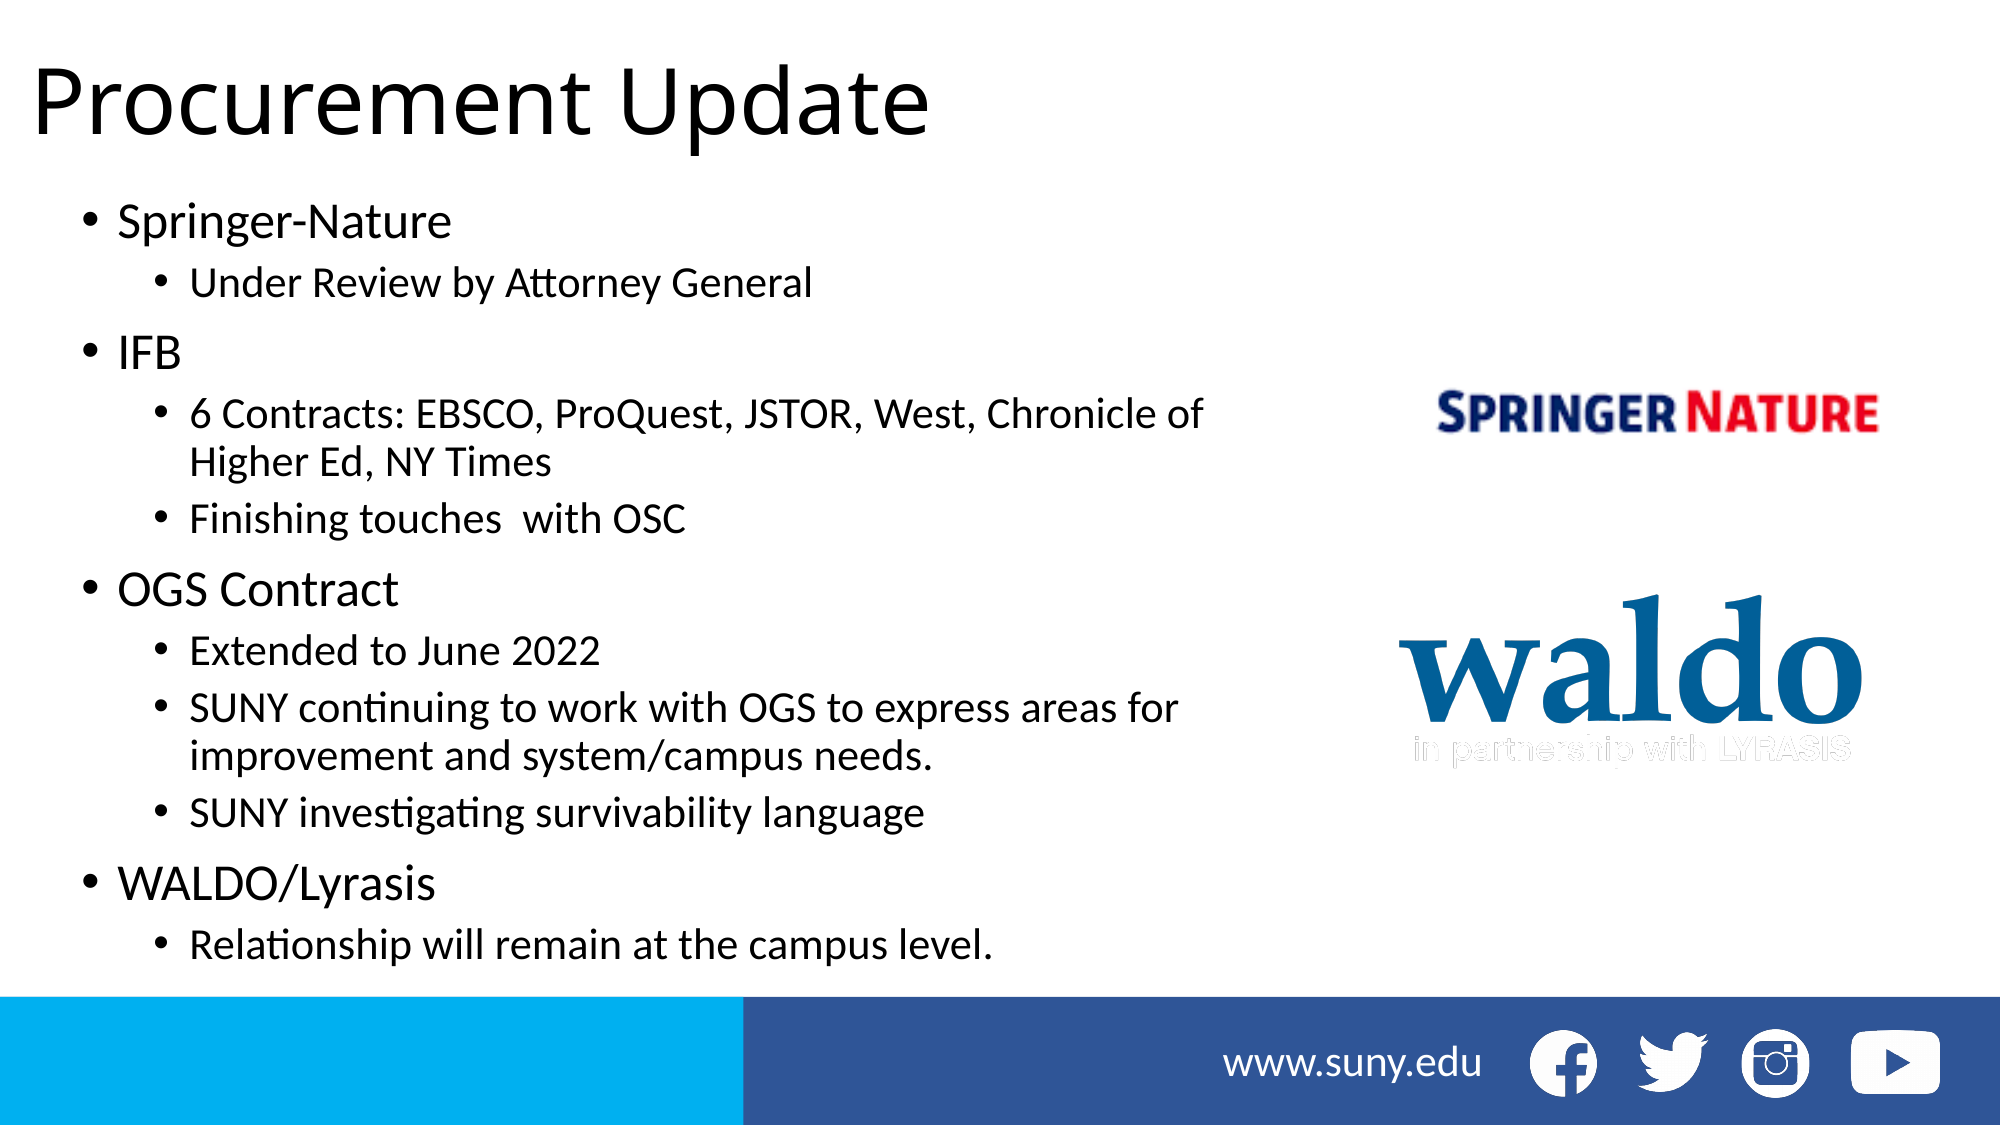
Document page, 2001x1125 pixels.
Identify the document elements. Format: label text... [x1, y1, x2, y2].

list Springer-Nature Under Review by Attorney General IFB 6 Contracts: EBSCO, ProQuest, JSTOR, West, Chronicle of Higher Ed, NY Times Finishing touches with OSC OGS Contract Extended to June 2022 SUNY continuing to work with OGS to express areas for improvement and system/campus needs. SUNY investigating survivability language WALDO/Lyrasis Relationship will remain at the campus level. [66, 186, 1333, 980]
picture [1332, 218, 1985, 769]
title Procurement Update [15, 0, 1773, 210]
